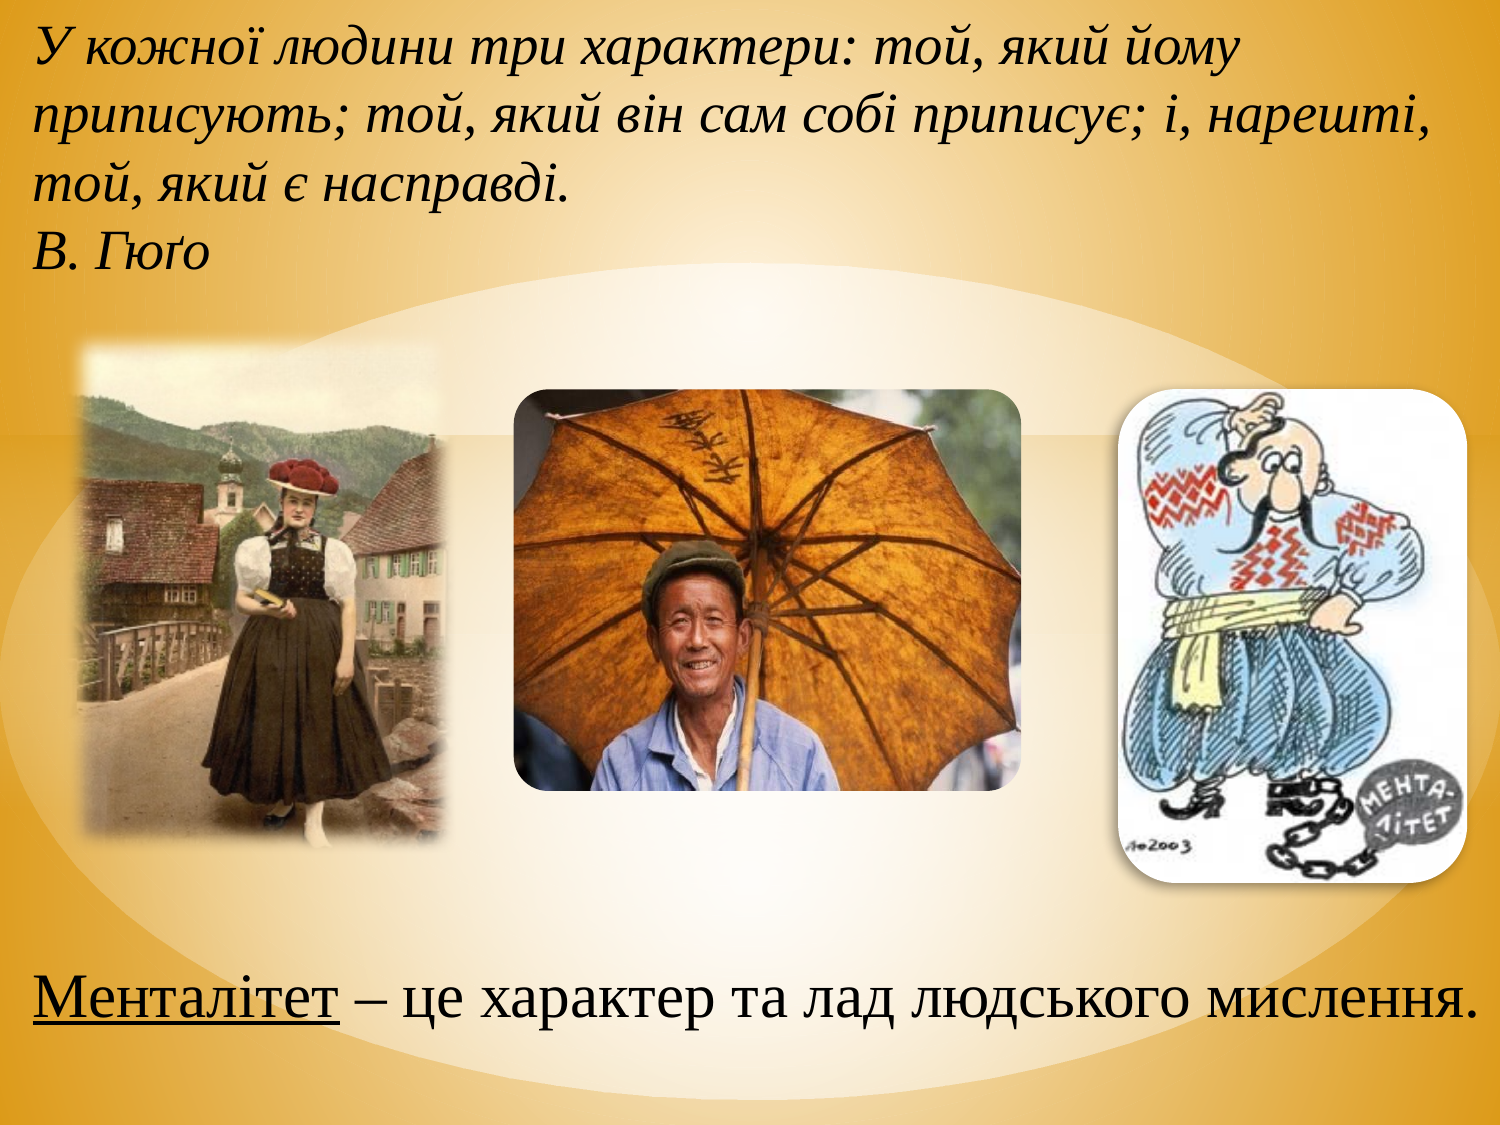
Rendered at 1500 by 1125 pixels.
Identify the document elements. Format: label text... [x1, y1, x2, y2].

picture [64, 326, 456, 854]
picture [1117, 388, 1468, 884]
subtitle У кожної людини три характери: той, який йому приписують; той, який він сам собі приписує; і, нарешті, той, який є насправді. В. Гюґо Менталітет – це характер та лад людського мислення. [17, 0, 1500, 1125]
picture [513, 389, 1022, 792]
